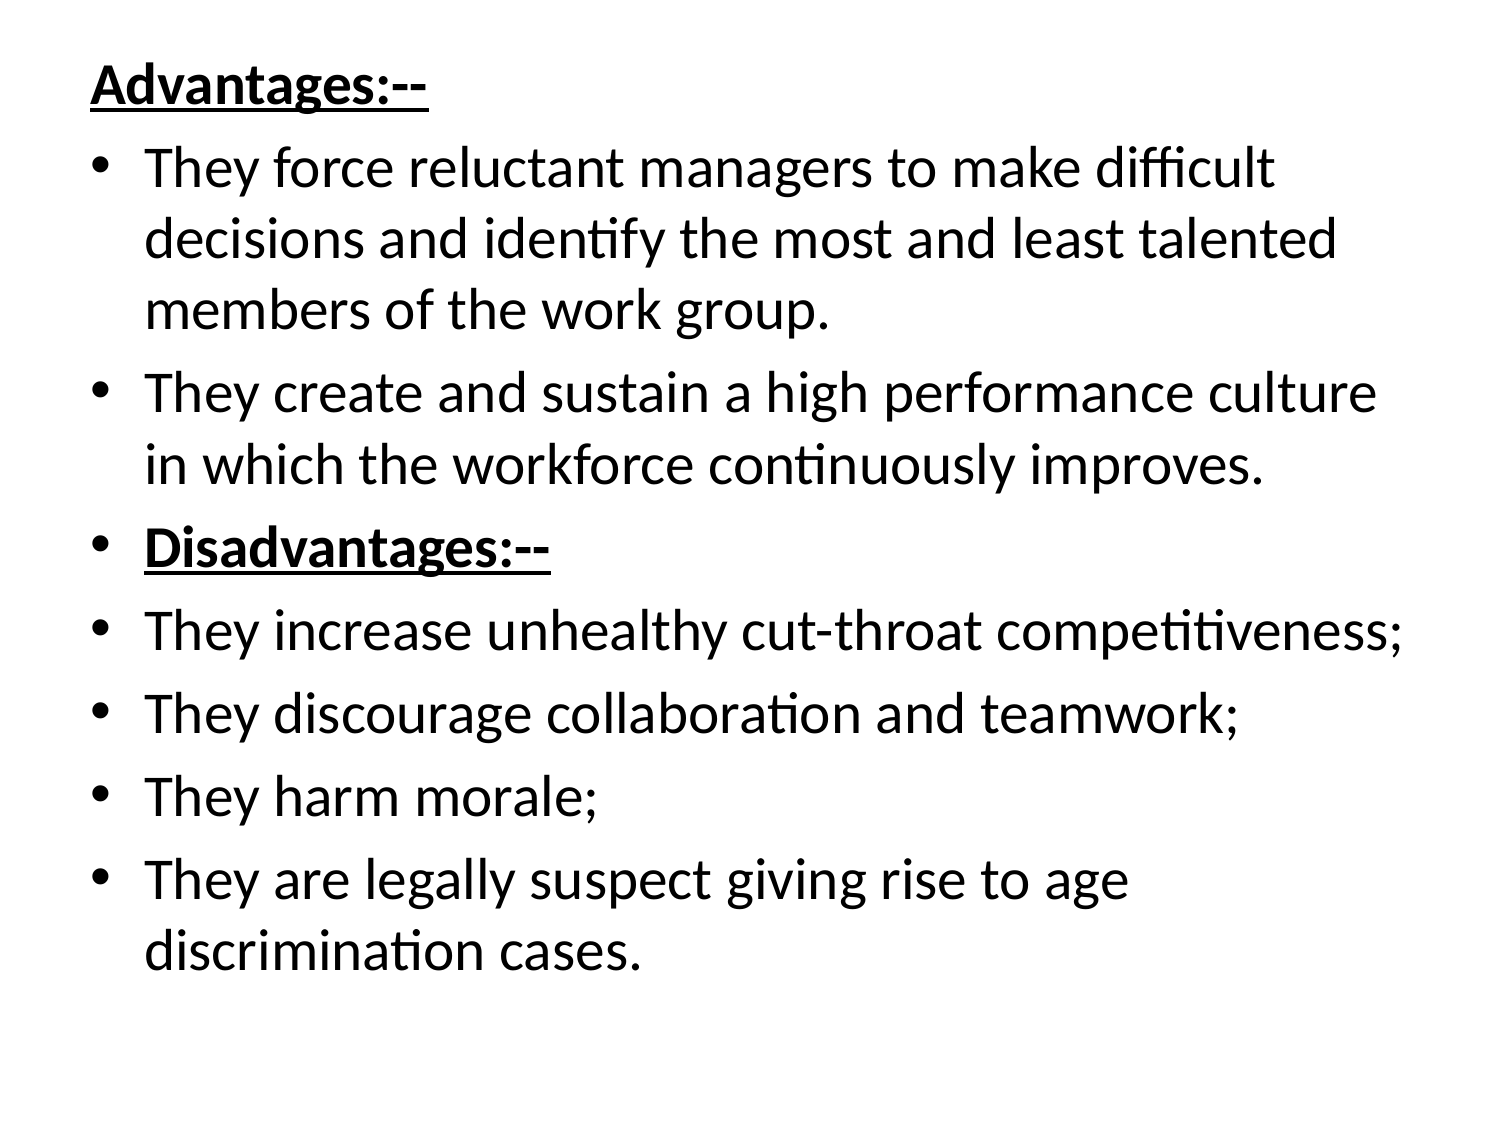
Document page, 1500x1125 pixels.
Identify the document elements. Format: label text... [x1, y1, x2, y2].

list Advantages:-- They force reluctant managers to make difficult decisions and identify the most and least talented members of the work group. They create and sustain a high performance culture in which the workforce continuously improves. Disadvantages:-- They increase unhealthy cut-throat competitiveness; They discourage collaboration and teamwork; They harm morale; They are legally suspect giving rise to age discrimination cases. [75, 37, 1425, 1005]
